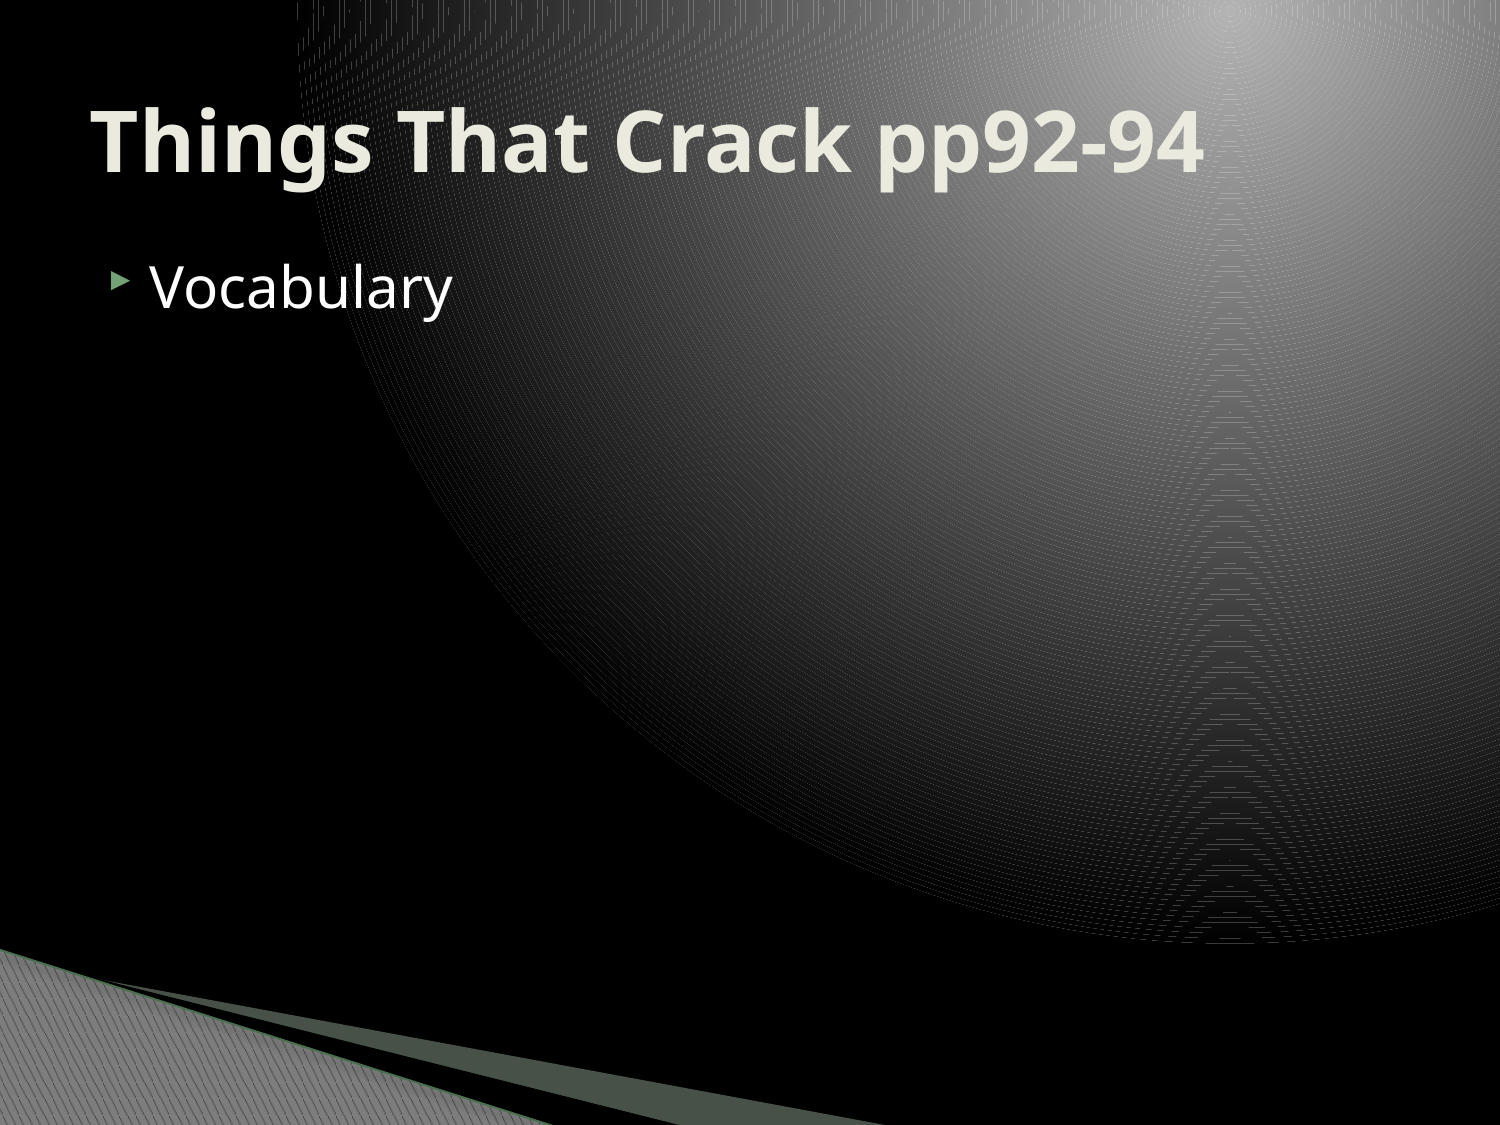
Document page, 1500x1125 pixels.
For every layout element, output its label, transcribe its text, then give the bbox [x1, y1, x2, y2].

title Things That Crack pp92-94 [75, 45, 1425, 233]
picture [0, 952, 543, 1125]
list Vocabulary [75, 243, 738, 986]
